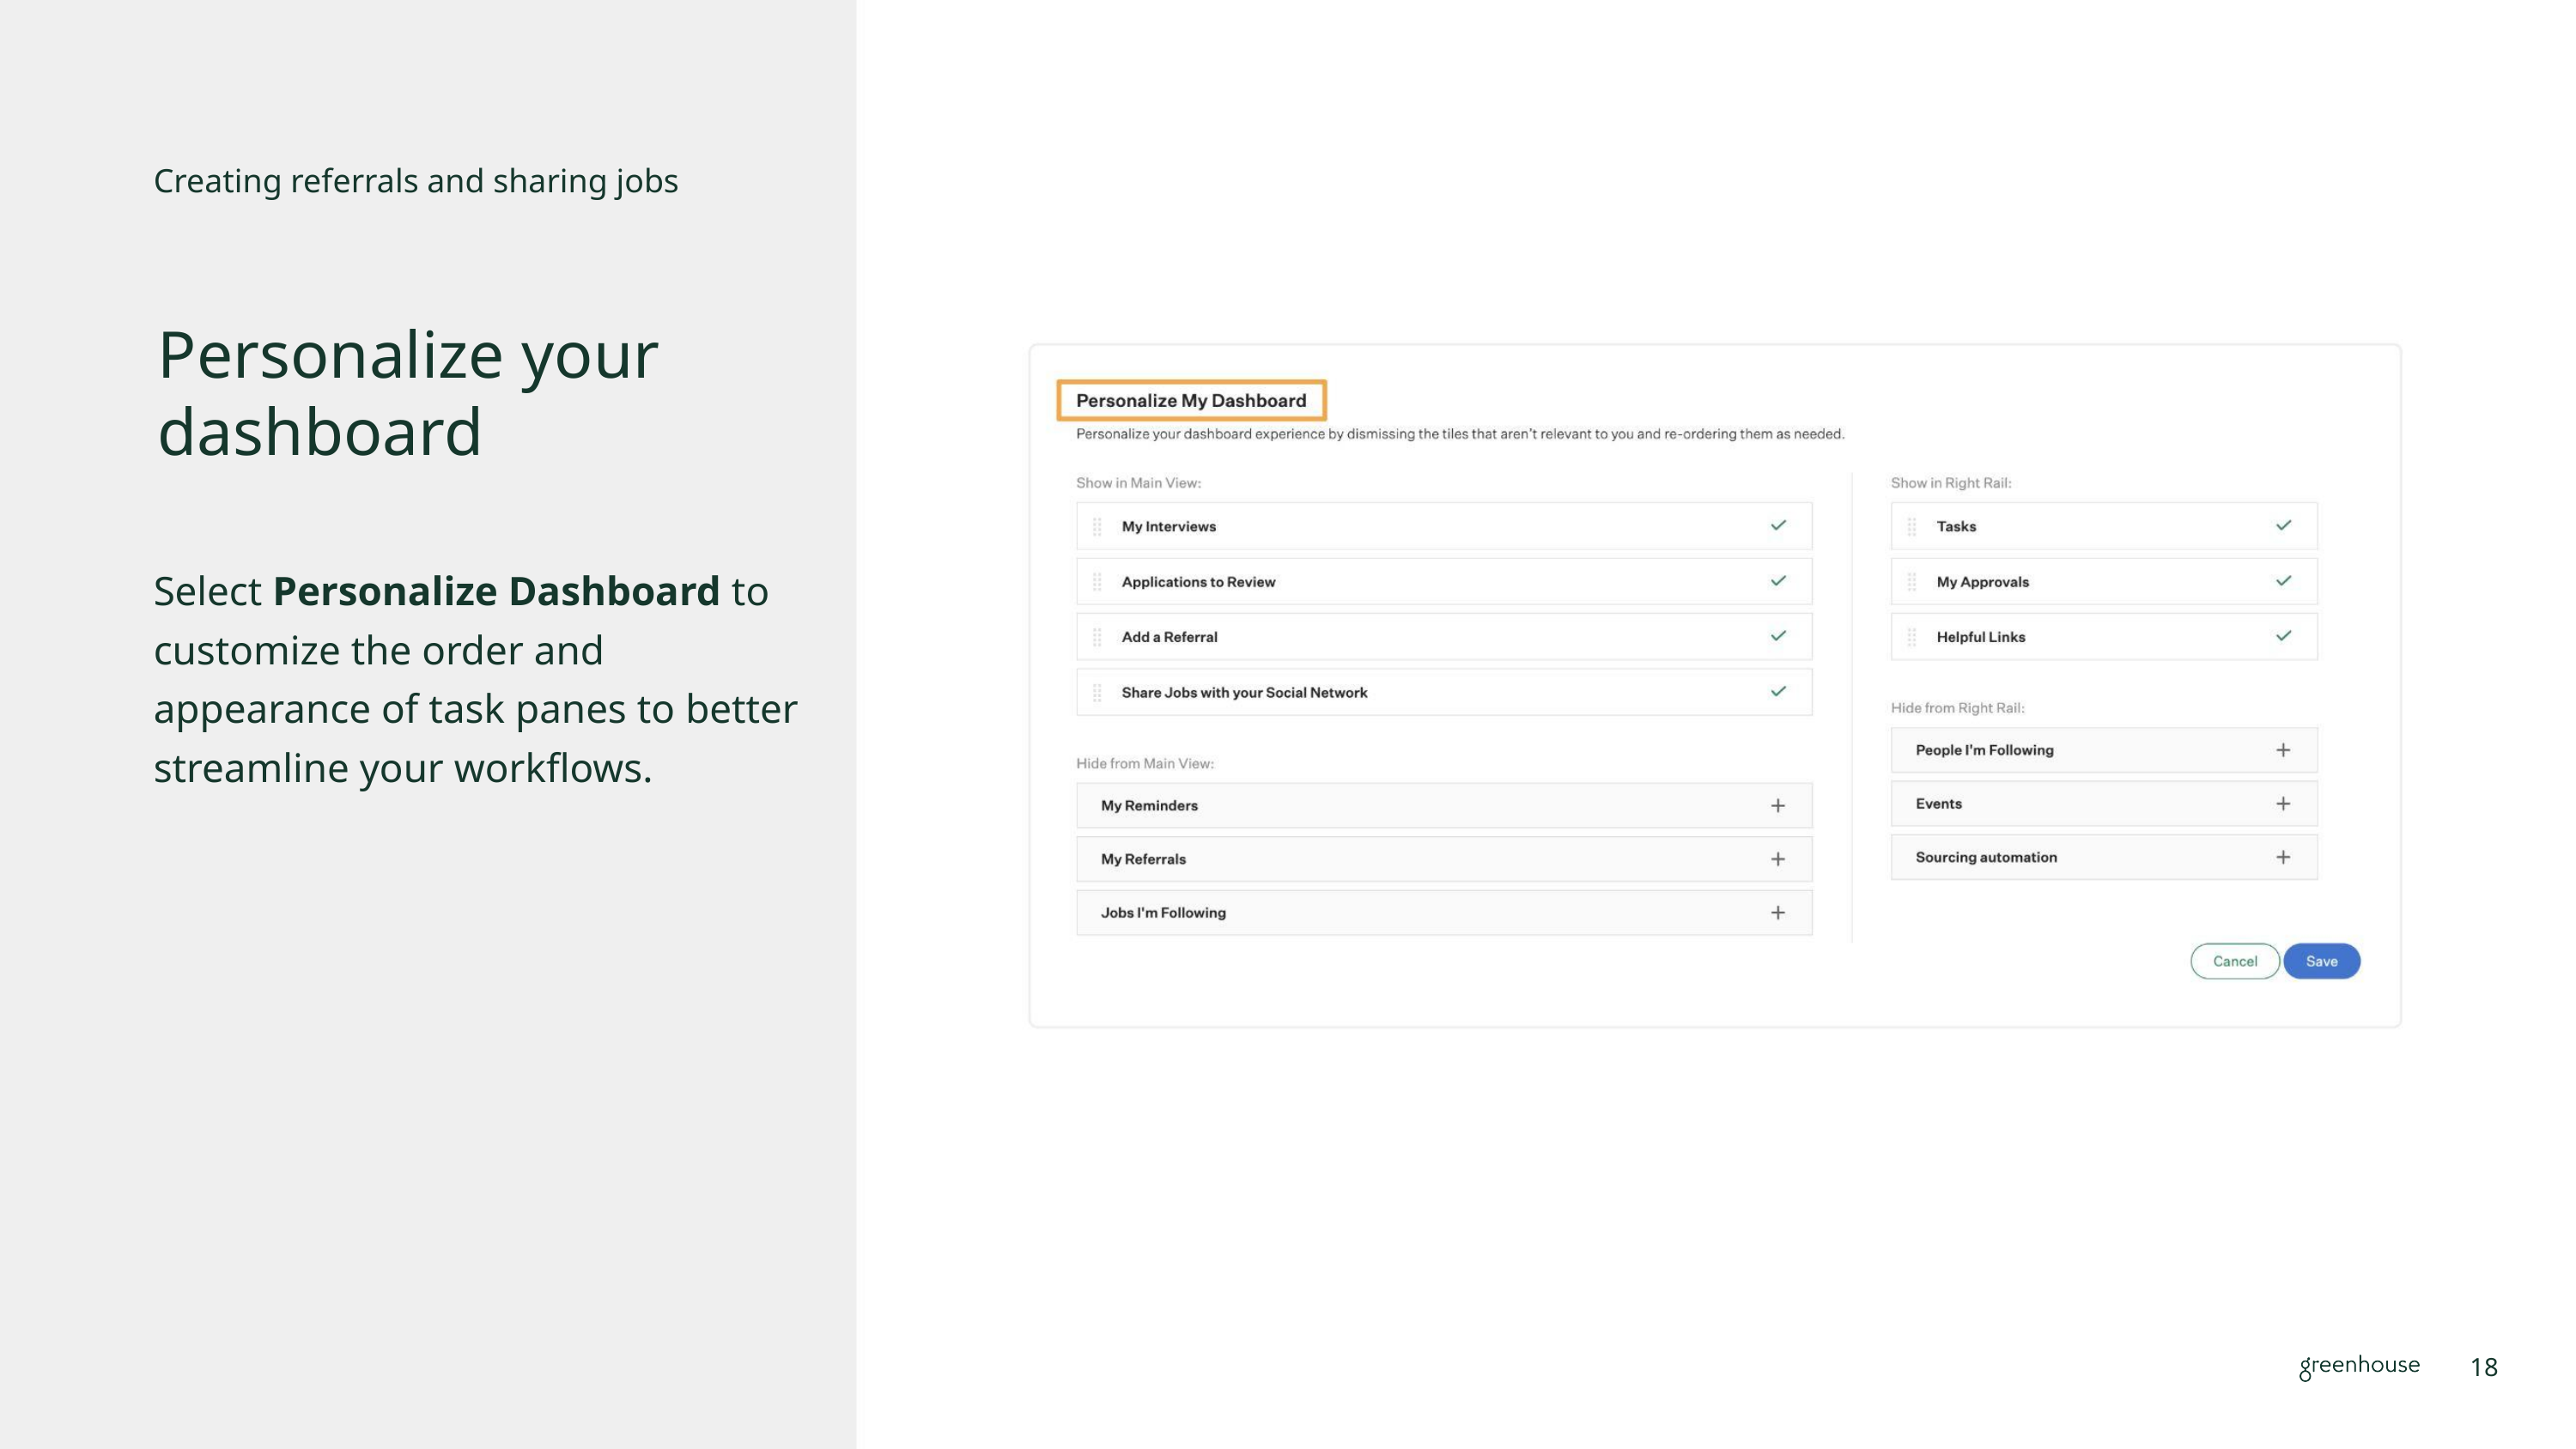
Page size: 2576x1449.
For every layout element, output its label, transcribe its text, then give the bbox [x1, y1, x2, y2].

picture [0, 0, 2576, 1449]
subtitle Creating referrals and sharing jobs [127, 124, 740, 209]
slide_number ‹#› [2434, 1325, 2524, 1429]
title Personalize your dashboard [131, 288, 744, 413]
list Select Personalize Dashboard to customize the order and appearance of task panes to better streamline your workflows. [127, 529, 841, 1362]
